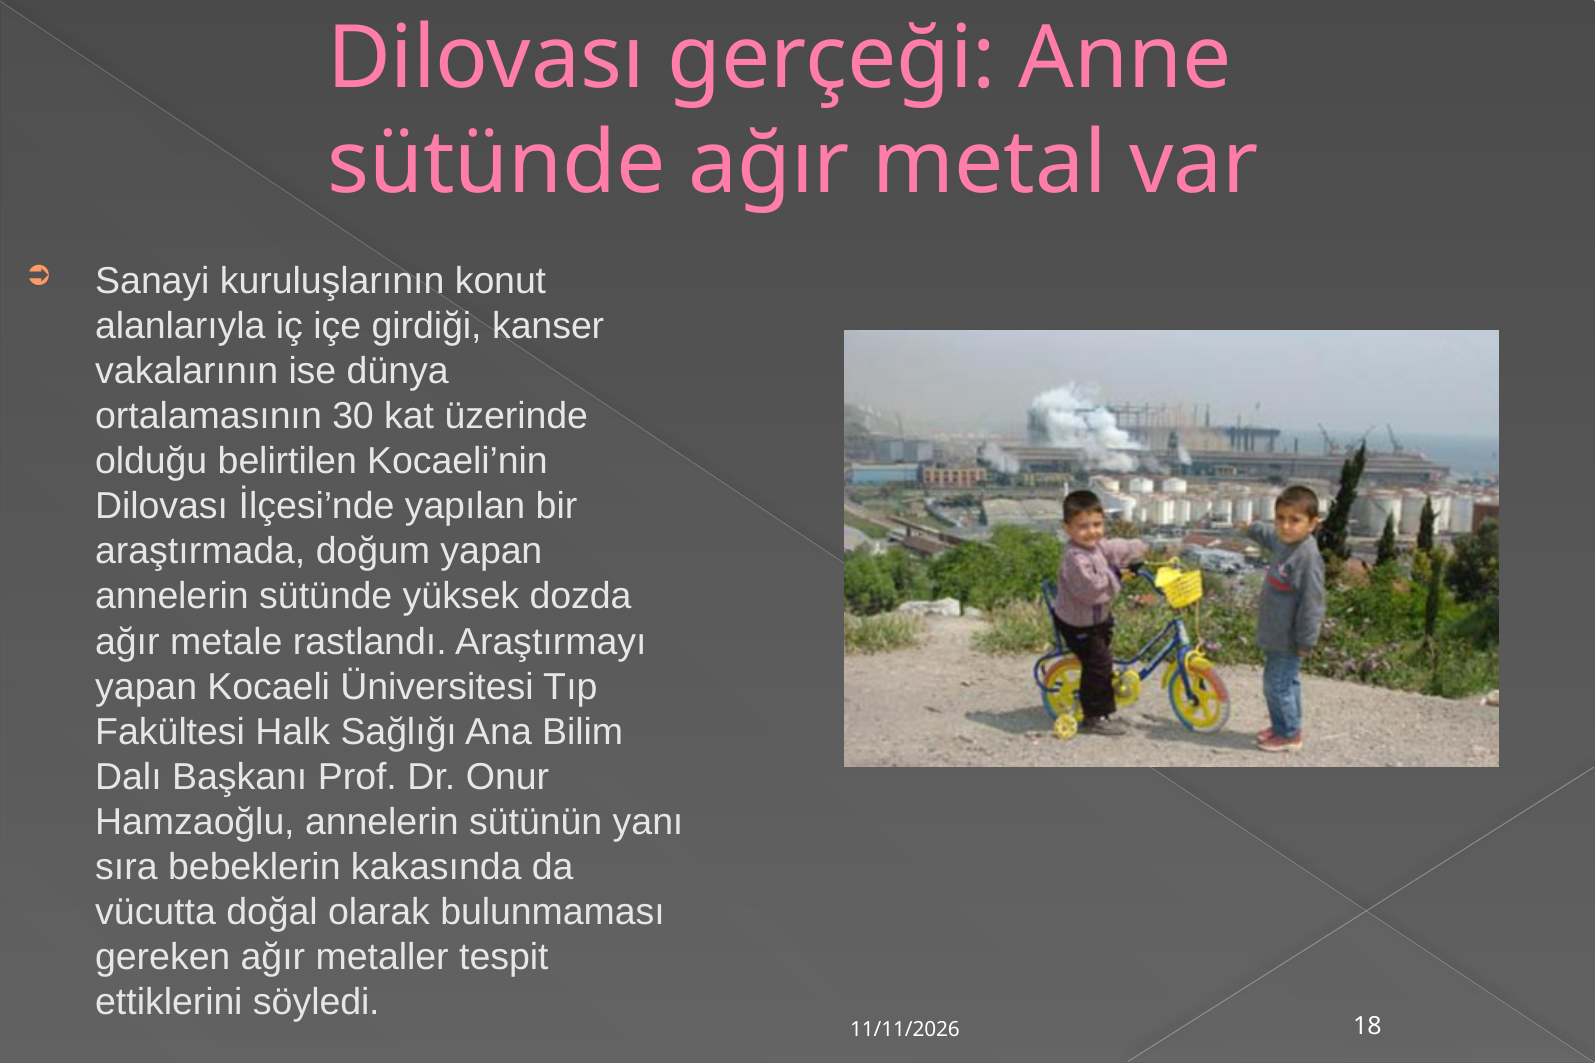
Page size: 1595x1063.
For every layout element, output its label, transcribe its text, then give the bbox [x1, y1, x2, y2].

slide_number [835, 1004, 1208, 1052]
list Sanayi kuruluşlarının konut alanlarıyla iç içe girdiği, kanser vakalarının ise dünya ortalamasının 30 kat üzerinde olduğu belirtilen Kocaeli’nin Dilovası İlçesi’nde yapılan bir araştırmada, doğum yapan annelerin sütünde yüksek dozda ağır metale rastlandı. Araştırmayı yapan Kocaeli Üniversitesi Tıp Fakültesi Halk Sağlığı Ana Bilim Dalı Başkanı Prof. Dr. Onur Hamzaoğlu, annelerin sütünün yanı sıra bebeklerin kakasında da vücutta doğal olarak bulunmaması gereken ağır metaller tespit ettiklerini söyledi. [0, 248, 701, 1044]
title Dilovası gerçeği: Anne sütünde ağır metal var [232, 0, 1595, 218]
slide_number 18 [1323, 1004, 1412, 1052]
picture [844, 330, 1499, 768]
